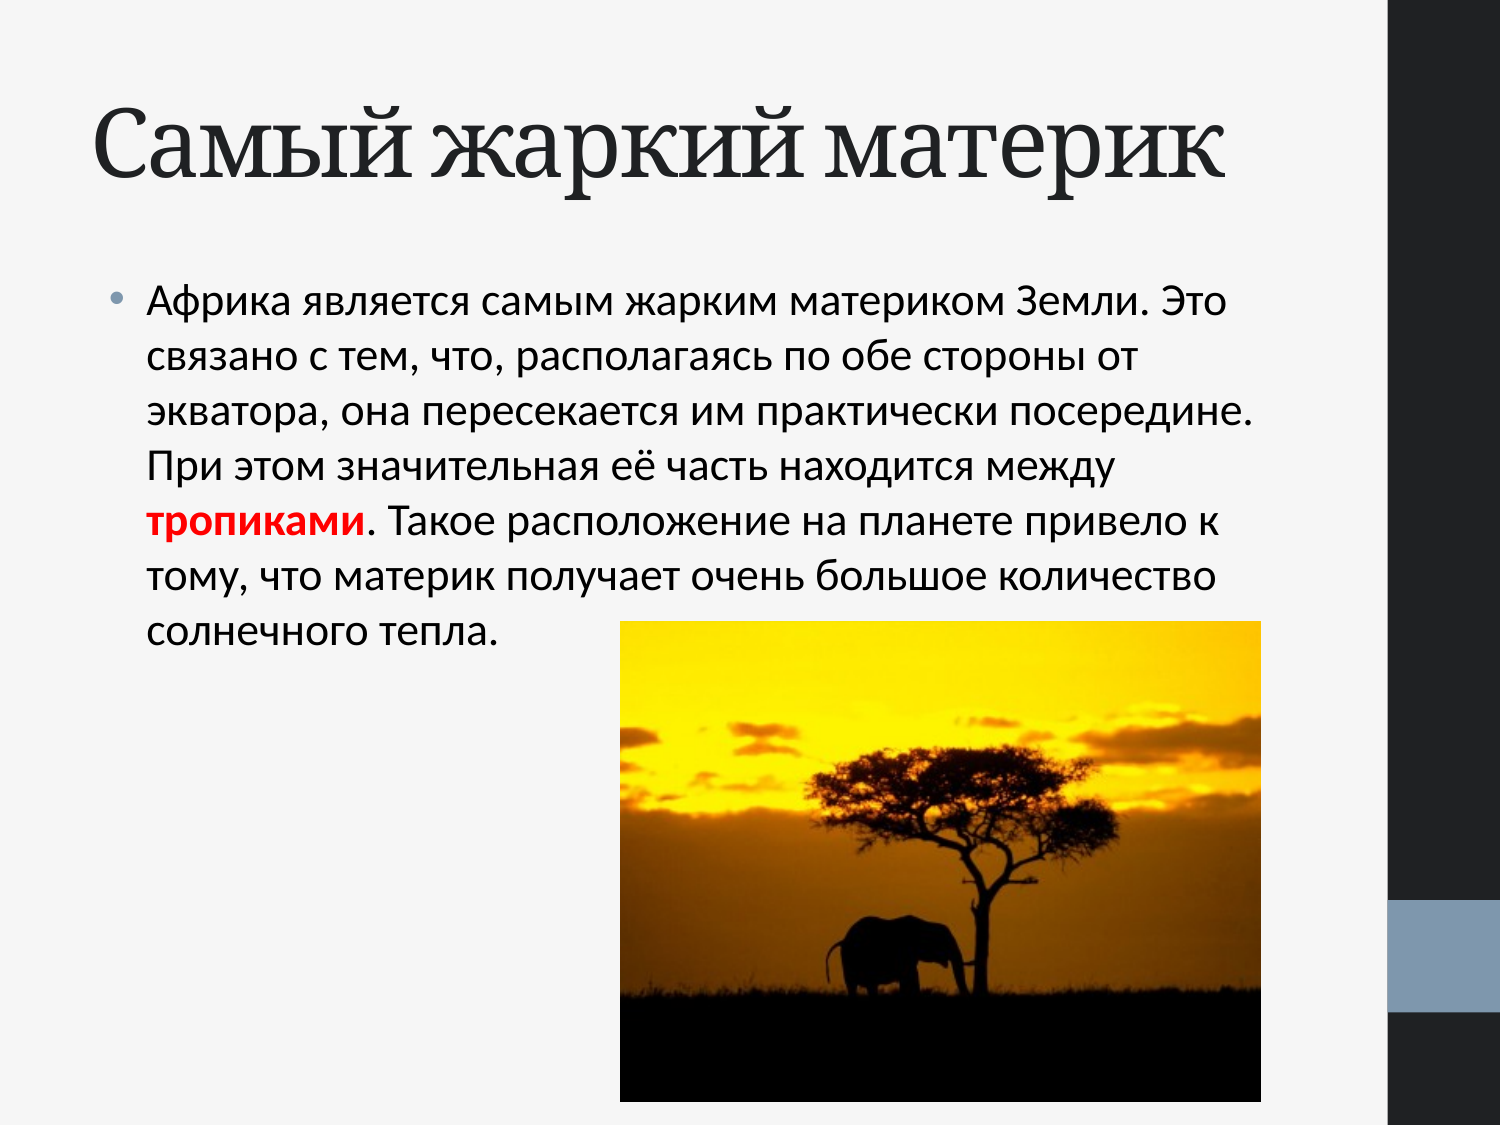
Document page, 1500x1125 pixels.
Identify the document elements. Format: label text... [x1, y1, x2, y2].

title Самый жаркий материк [75, 45, 1325, 233]
list Африка является самым жарким материком Земли. Это связано с тем, что, располагаясь по обе стороны от экватора, она пересекается им практически посередине. При этом значительная её часть находится между тропиками. Такое расположение на планете привело к тому, что материк получает очень большое количество солнечного тепла. [75, 262, 1325, 1050]
picture [619, 621, 1262, 1102]
